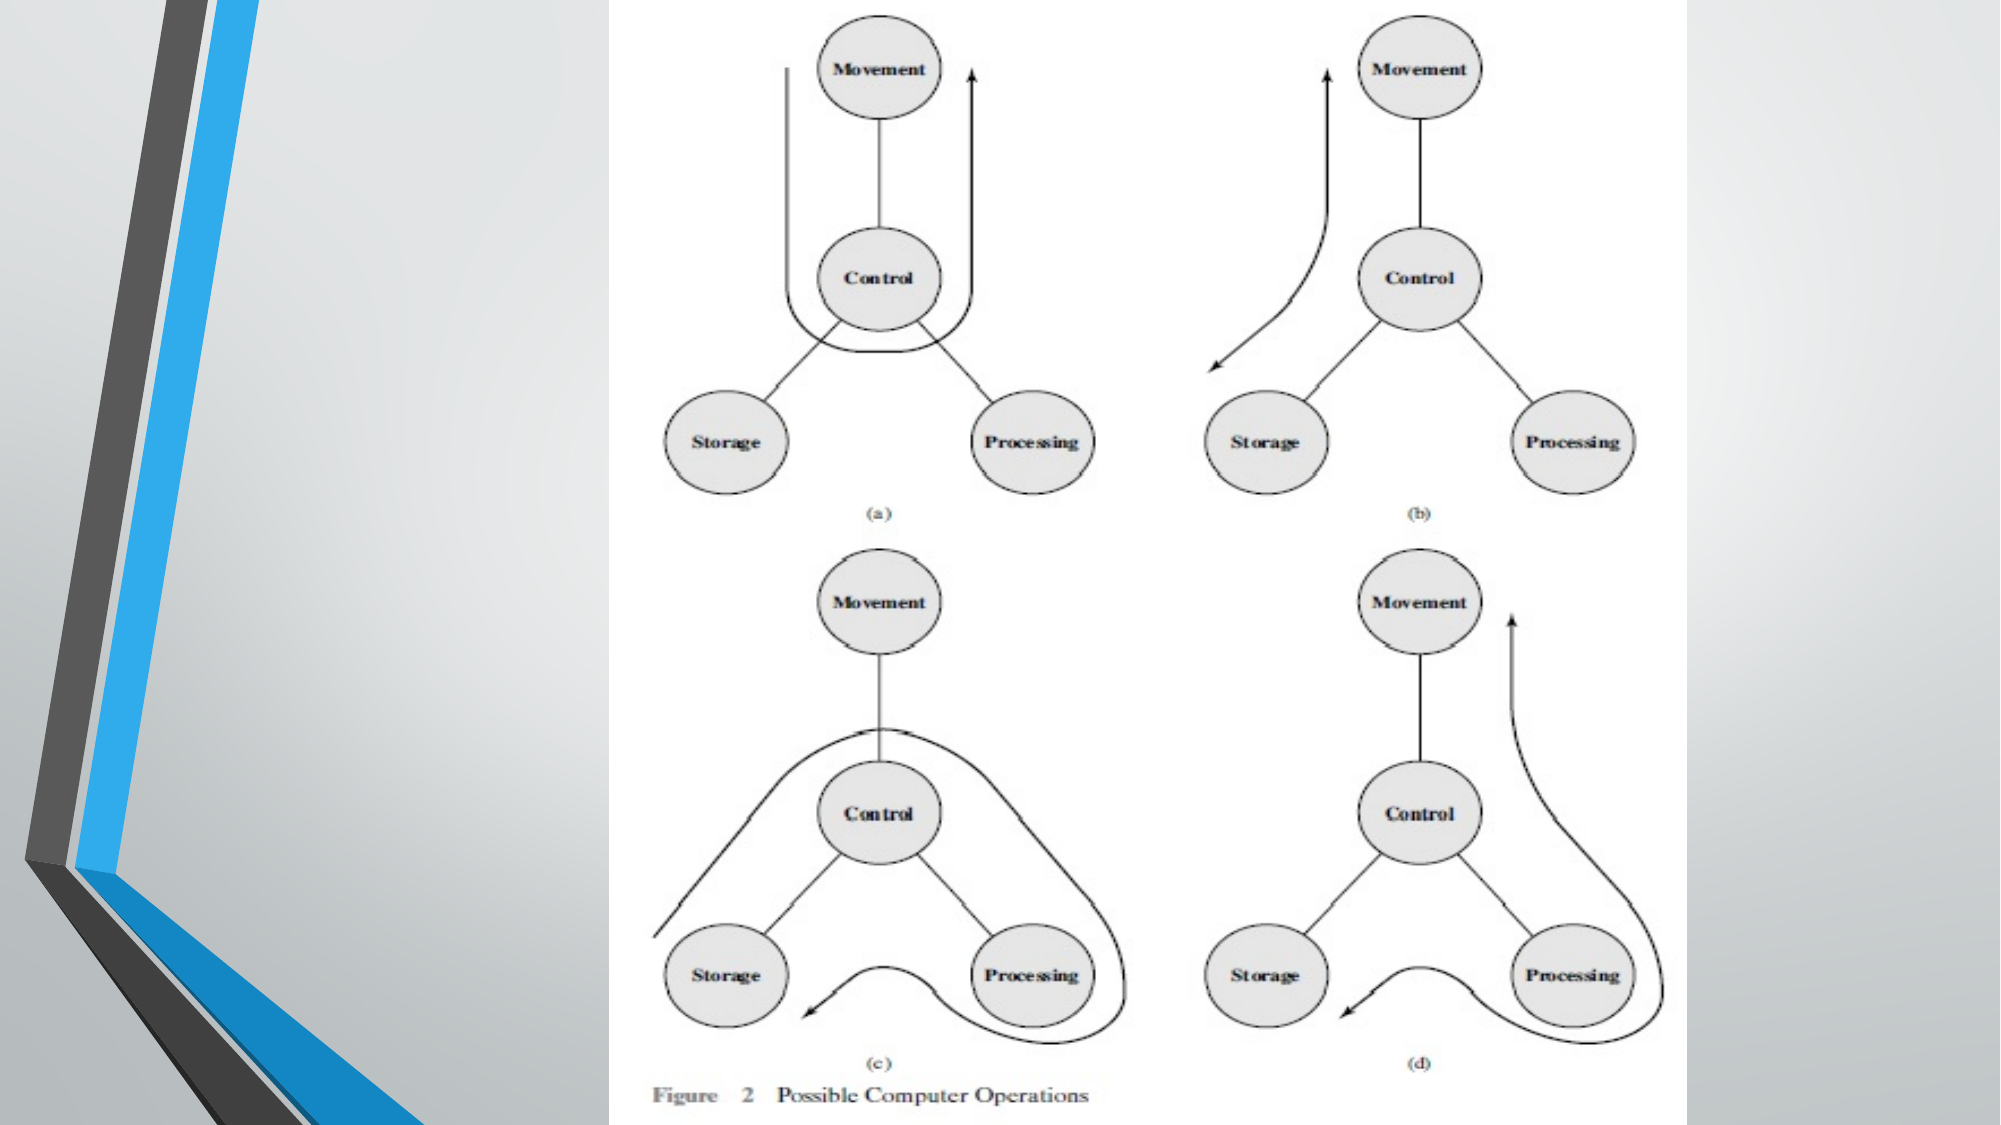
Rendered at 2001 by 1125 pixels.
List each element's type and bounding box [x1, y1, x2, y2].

picture [609, 0, 1687, 1125]
